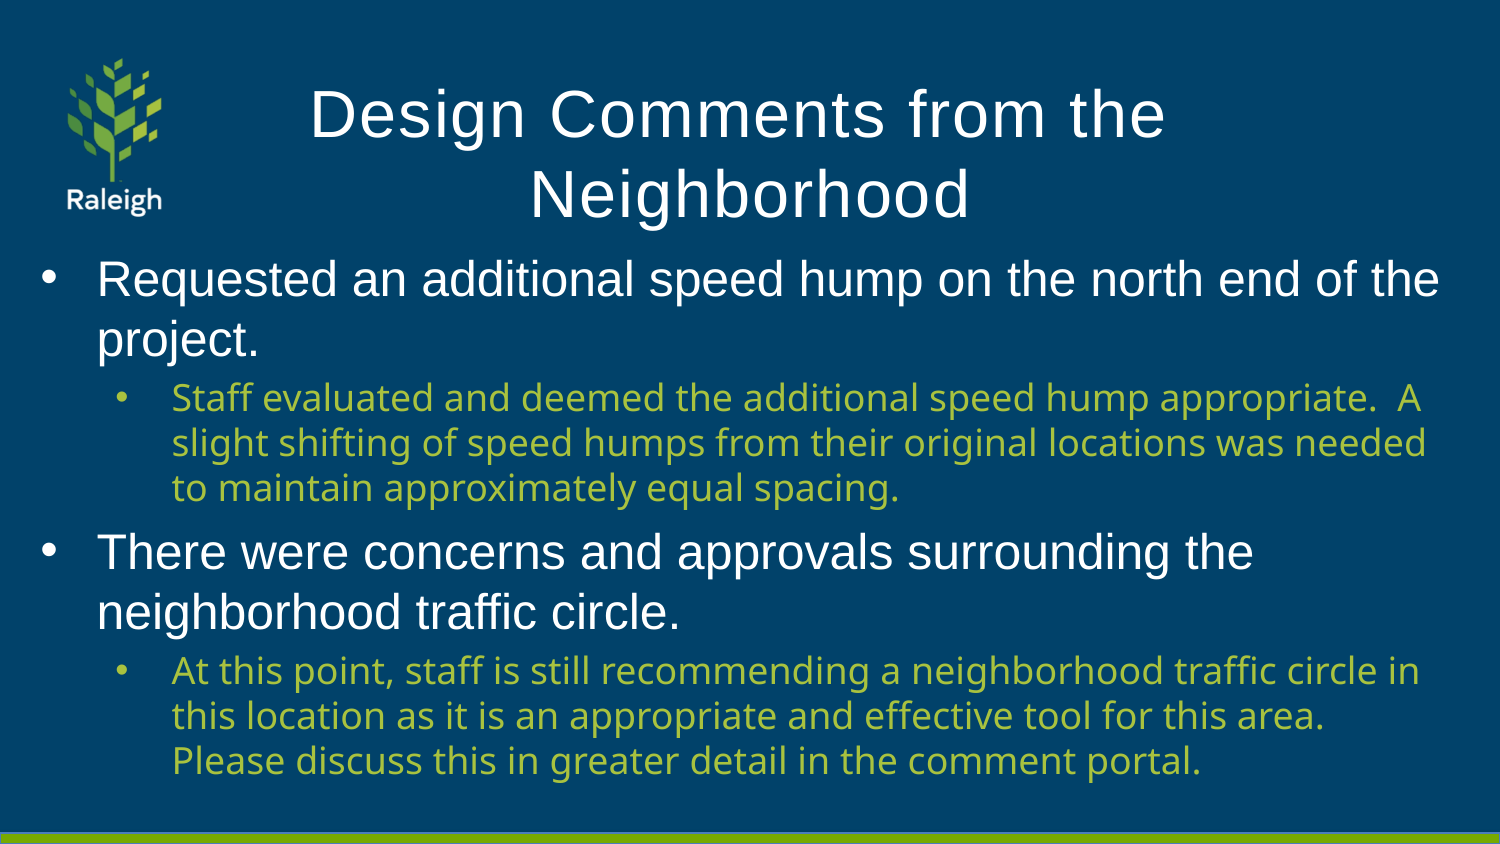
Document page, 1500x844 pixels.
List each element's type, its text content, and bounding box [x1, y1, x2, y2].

picture [30, 53, 199, 63]
title Design Comments from the Neighborhood [0, 63, 1500, 161]
picture [30, 161, 199, 222]
list Requested an additional speed hump on the north end of the project. Staff evaluated and deemed the additional speed hump appropriate. A slight shifting of speed humps from their original locations was needed to maintain approximately equal spacing. There were concerns and approvals surrounding the neighborhood traffic circle. At this point, staff is still recommending a neighborhood traffic circle in this location as it is an appropriate and effective tool for this area. Please discuss this in greater detail in the comment portal. [40, 246, 1455, 766]
